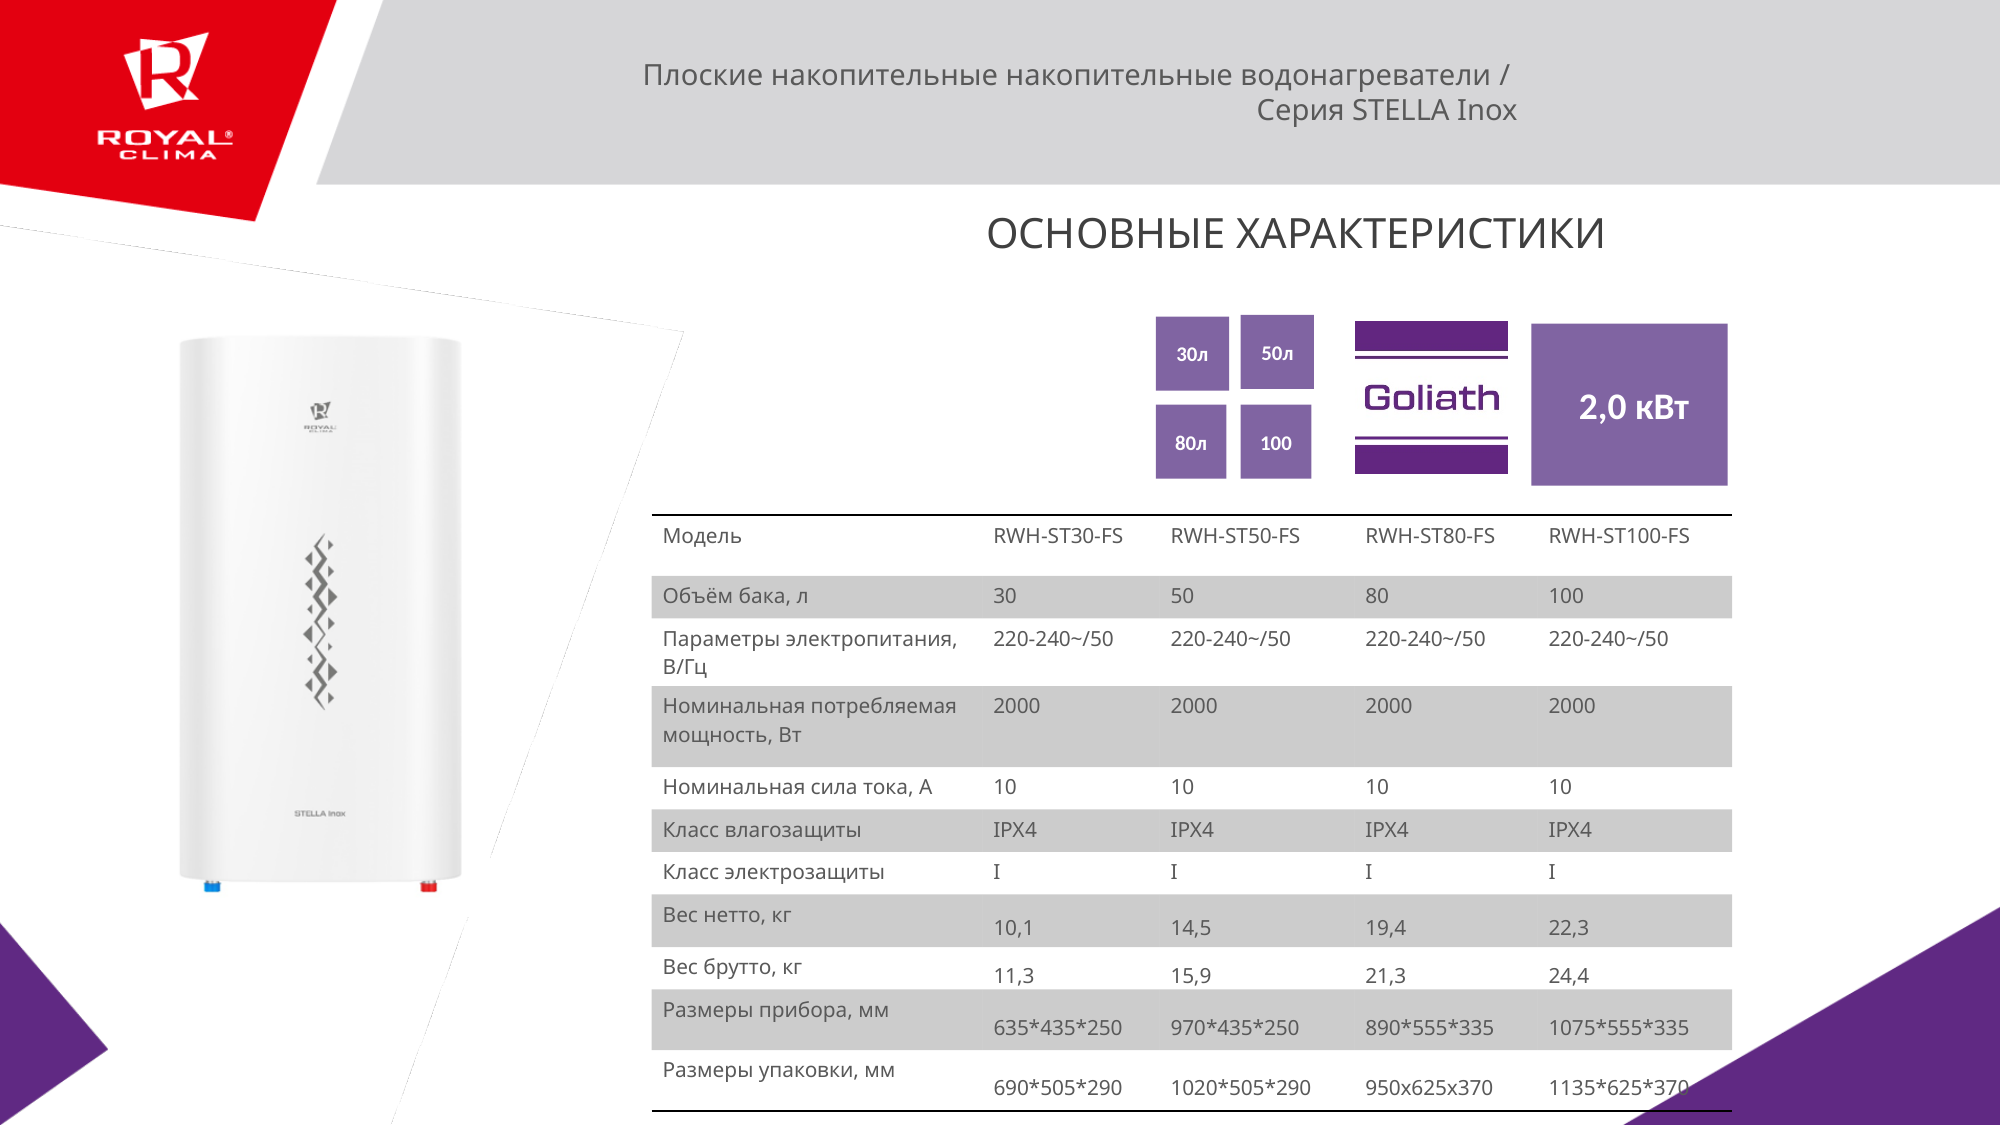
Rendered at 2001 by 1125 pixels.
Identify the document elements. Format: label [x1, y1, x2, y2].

text_box [1155, 314, 1315, 479]
picture [0, 0, 2000, 1125]
